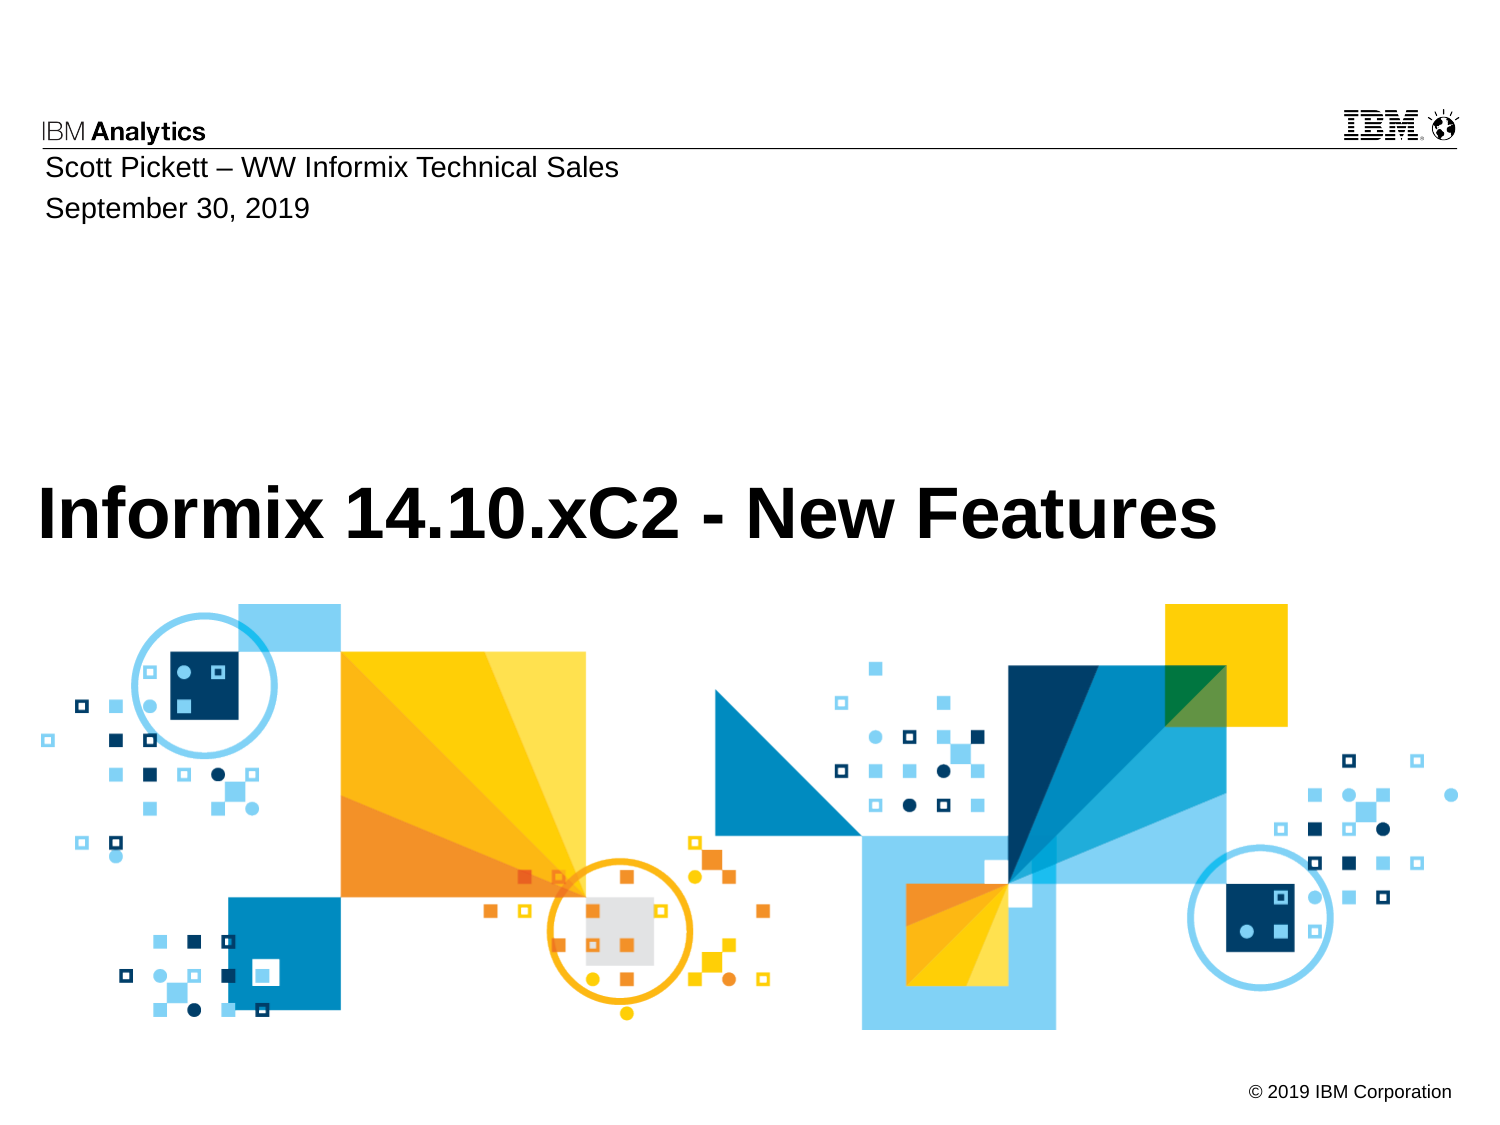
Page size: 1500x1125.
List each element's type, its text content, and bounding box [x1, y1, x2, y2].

subtitle Scott Pickett – WW Informix Technical Sales September 30, 2019 [45, 140, 1455, 222]
picture [41, 604, 1458, 1030]
picture [1333, 98, 1468, 150]
picture [24, 103, 224, 160]
title Informix 14.10.xC2 - New Features [37, 384, 1454, 562]
